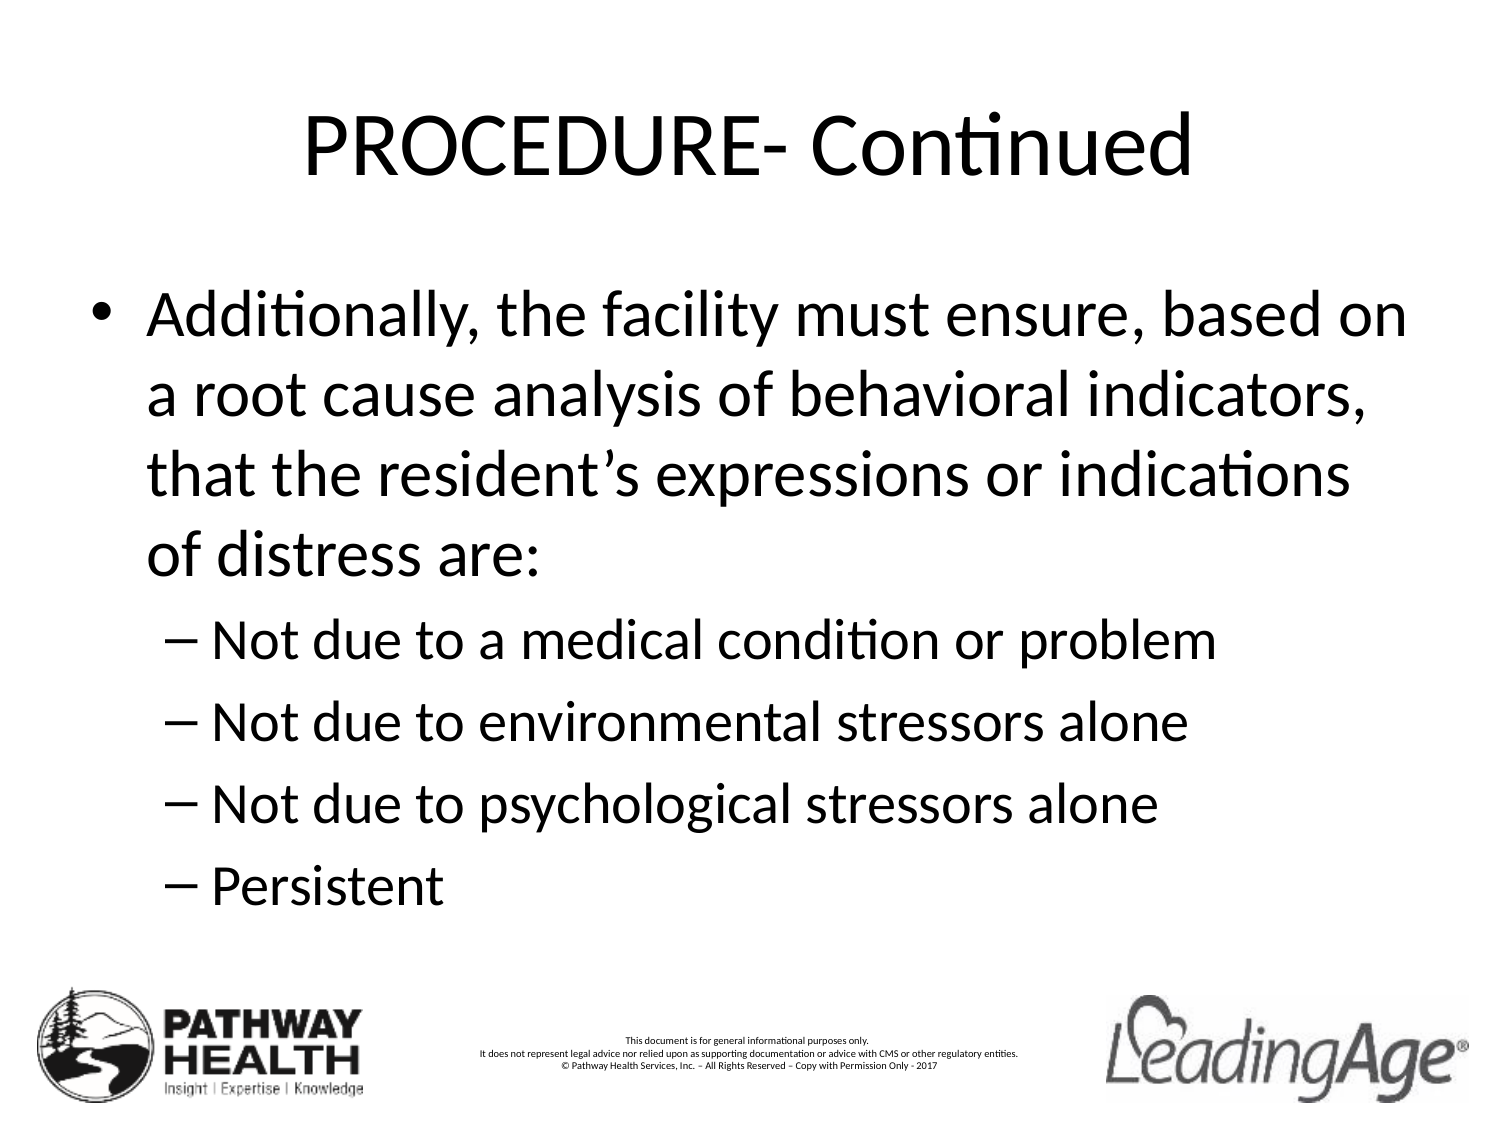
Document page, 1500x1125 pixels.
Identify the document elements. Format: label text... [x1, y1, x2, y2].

picture [1106, 995, 1469, 1103]
picture [37, 986, 363, 1103]
list Additionally, the facility must ensure, based on a root cause analysis of behavioral indicators, that the resident’s expressions or indications of distress are: Not due to a medical condition or problem Not due to environmental stressors alone Not due to psychological stressors alone Persistent [75, 262, 1425, 1005]
title PROCEDURE- Continued [75, 45, 1425, 233]
